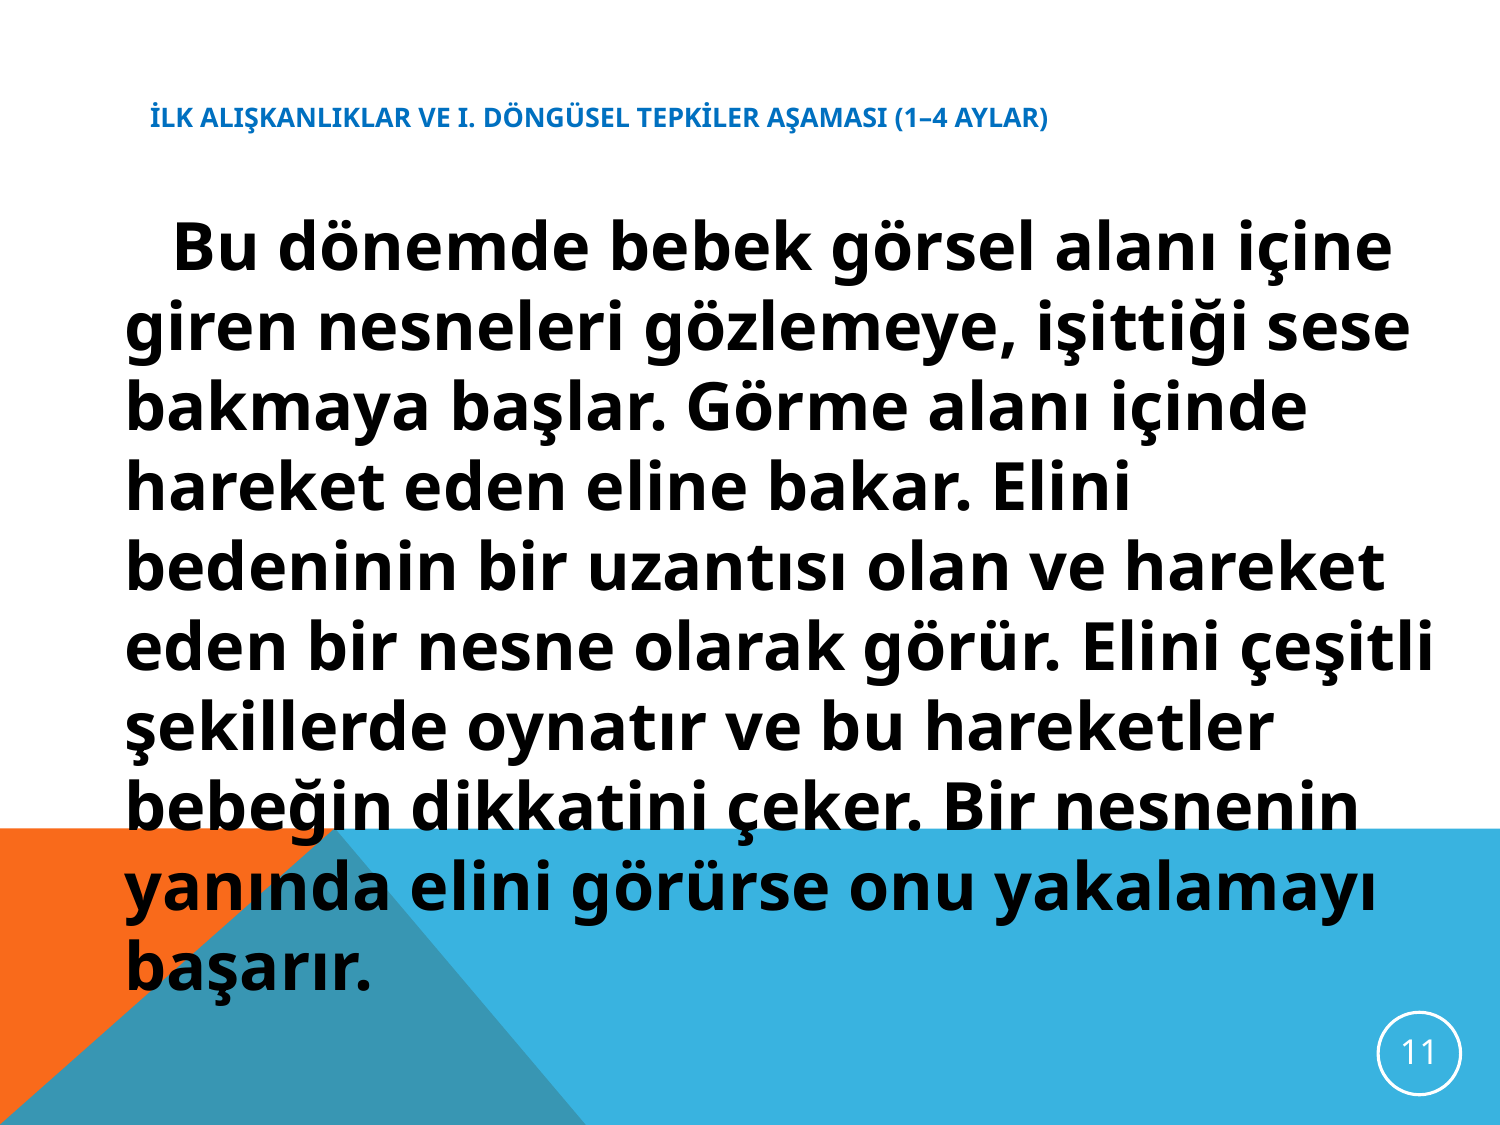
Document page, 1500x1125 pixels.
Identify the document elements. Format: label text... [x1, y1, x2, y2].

title İlk alışkanlıklar ve I. döngüsel tepkiler aşaması (1–4 aylar) [135, 60, 1369, 173]
list Bu dönemde bebek görsel alanı içine giren nesneleri gözlemeye, işittiği sese bakmaya başlar. Görme alanı içinde hareket eden eline bakar. Elini bedeninin bir uzantısı olan ve hareket eden bir nesne olarak görür. Elini çeşitli şekillerde oynatır ve bu hareketler bebeğin dikkatini çeker. Bir nesnenin yanında elini görürse onu yakalamayı başarır. [53, 196, 1459, 784]
slide_number 11 [1376, 1010, 1463, 1097]
